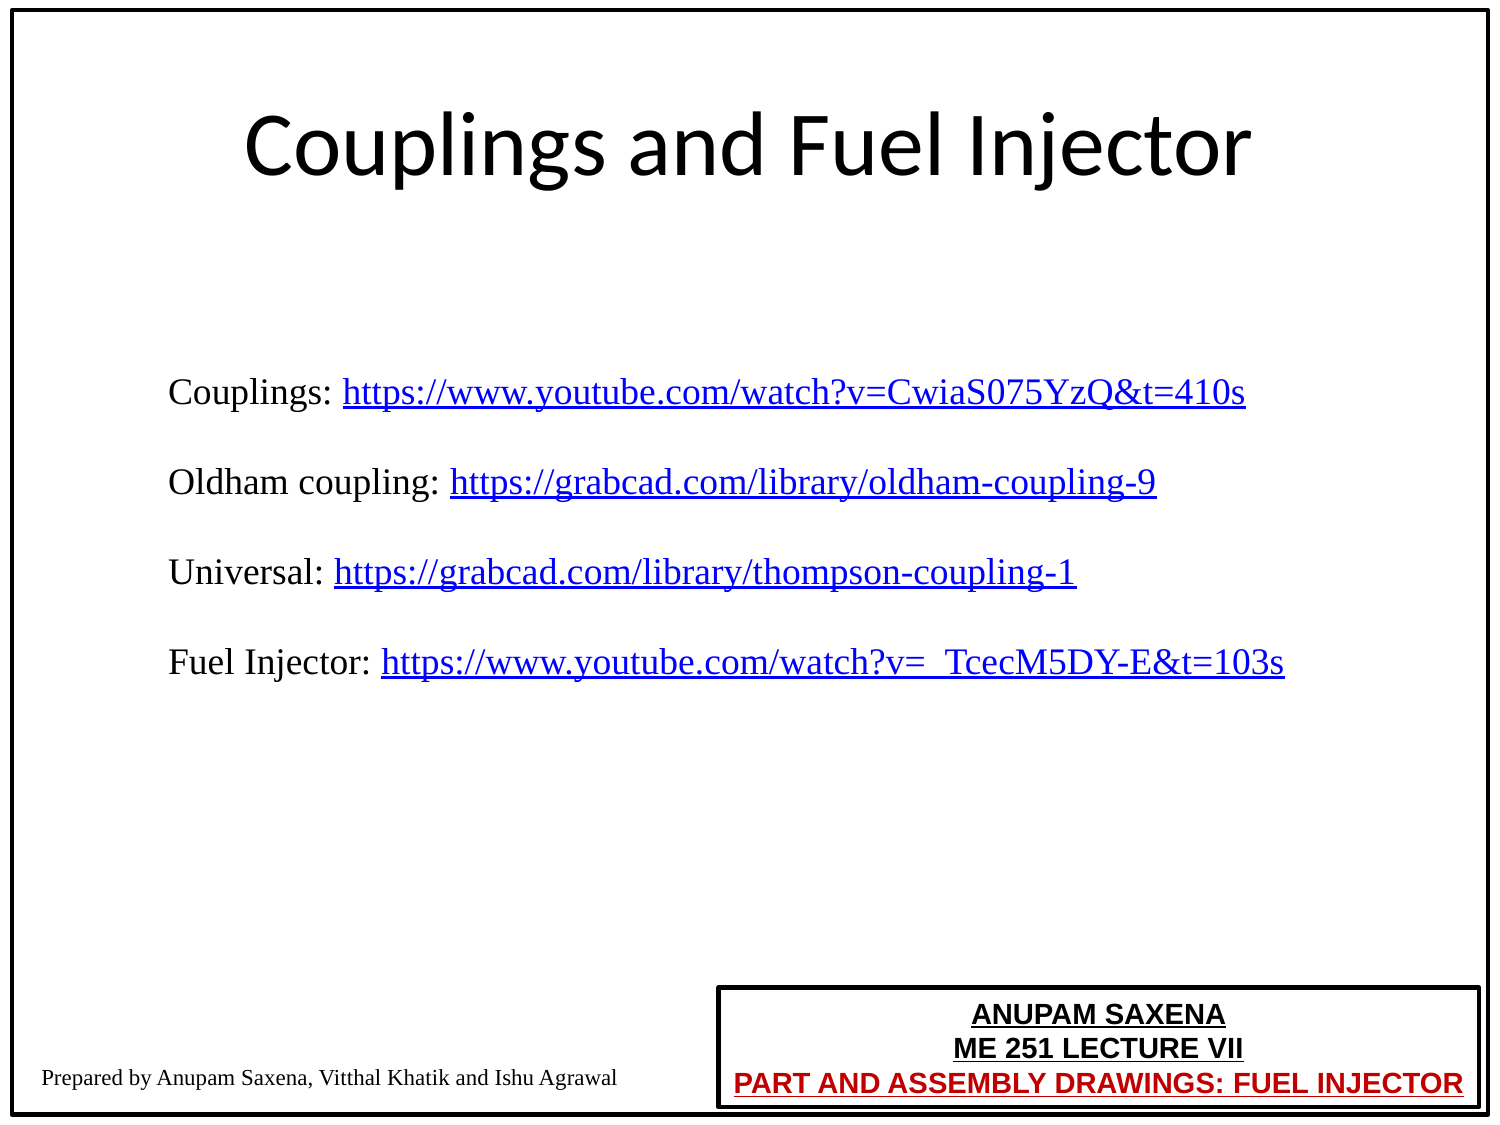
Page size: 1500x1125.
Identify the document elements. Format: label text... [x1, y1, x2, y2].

title Couplings and Fuel Injector [75, 45, 1425, 233]
text_box Couplings: https://www.youtube.com/watch?v=CwiaS075YzQ&t=410s Oldham coupling: https://grabcad.com/library/oldham-coupling-9 Universal: https://grabcad.com/library/thompson-coupling-1 Fuel Injector: https://www.youtube.com/watch?v=_TcecM5DY-E&t=103s [153, 314, 1347, 690]
